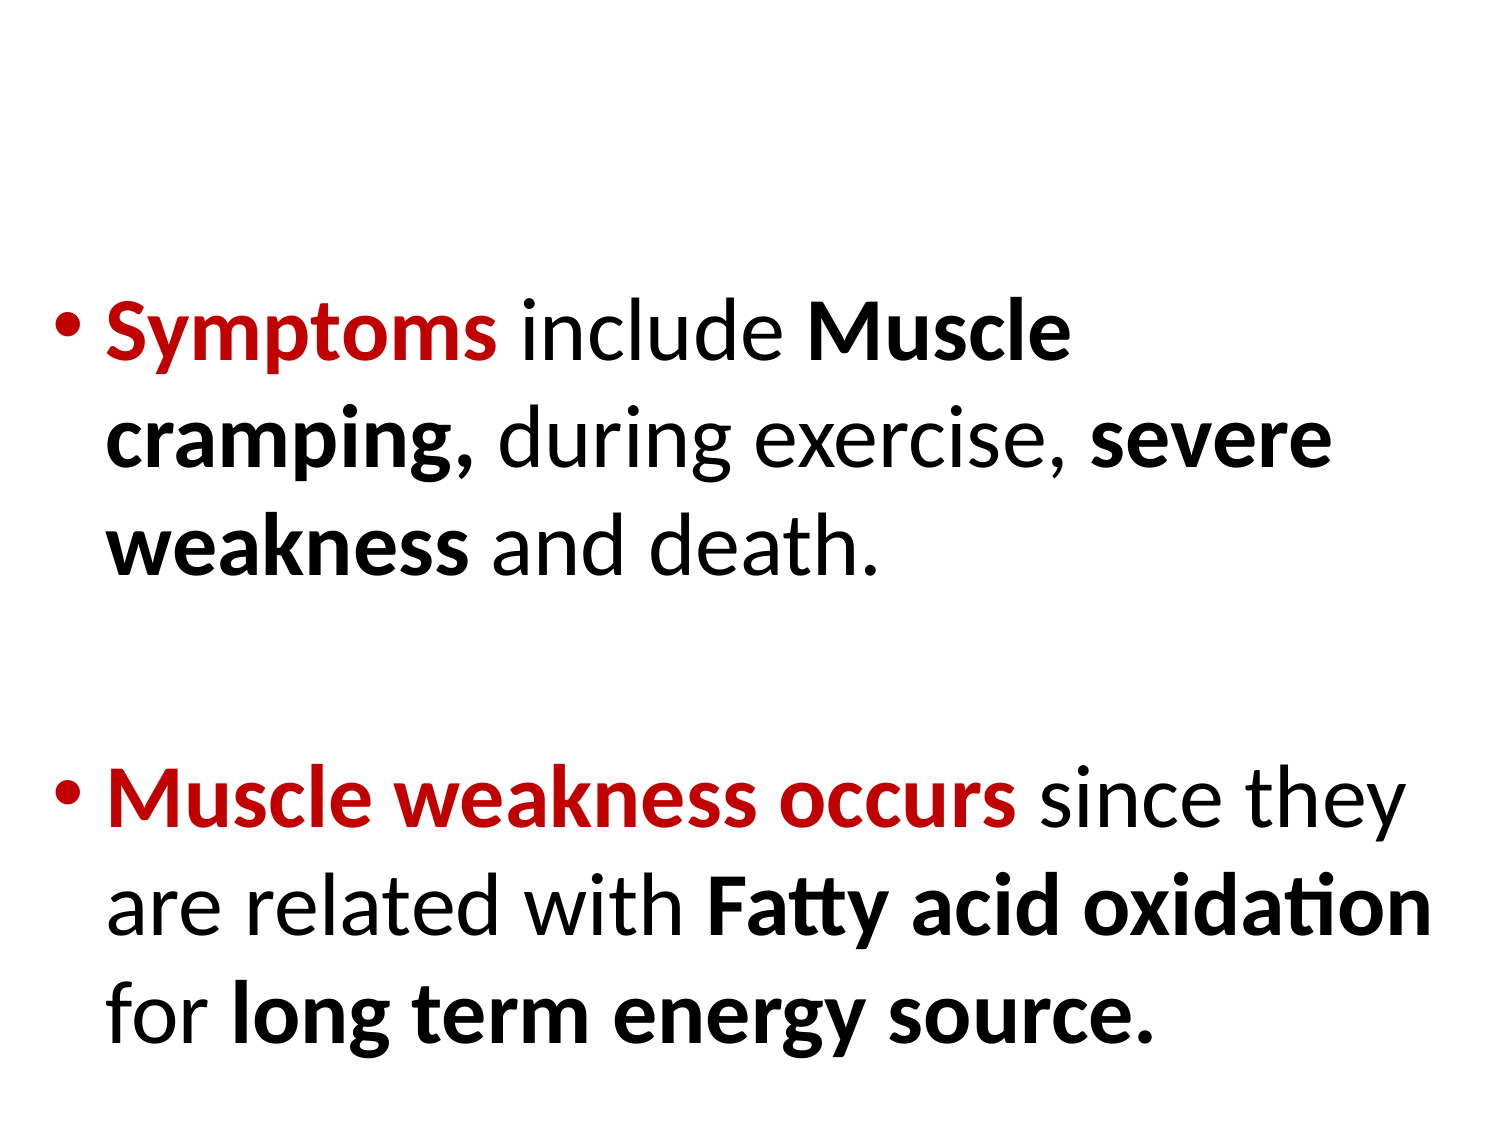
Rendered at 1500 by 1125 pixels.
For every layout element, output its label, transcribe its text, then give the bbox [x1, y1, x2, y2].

list Symptoms include Muscle cramping, during exercise, severe weakness and death. Muscle weakness occurs since they are related with Fatty acid oxidation for long term energy source. [37, 262, 1475, 1100]
